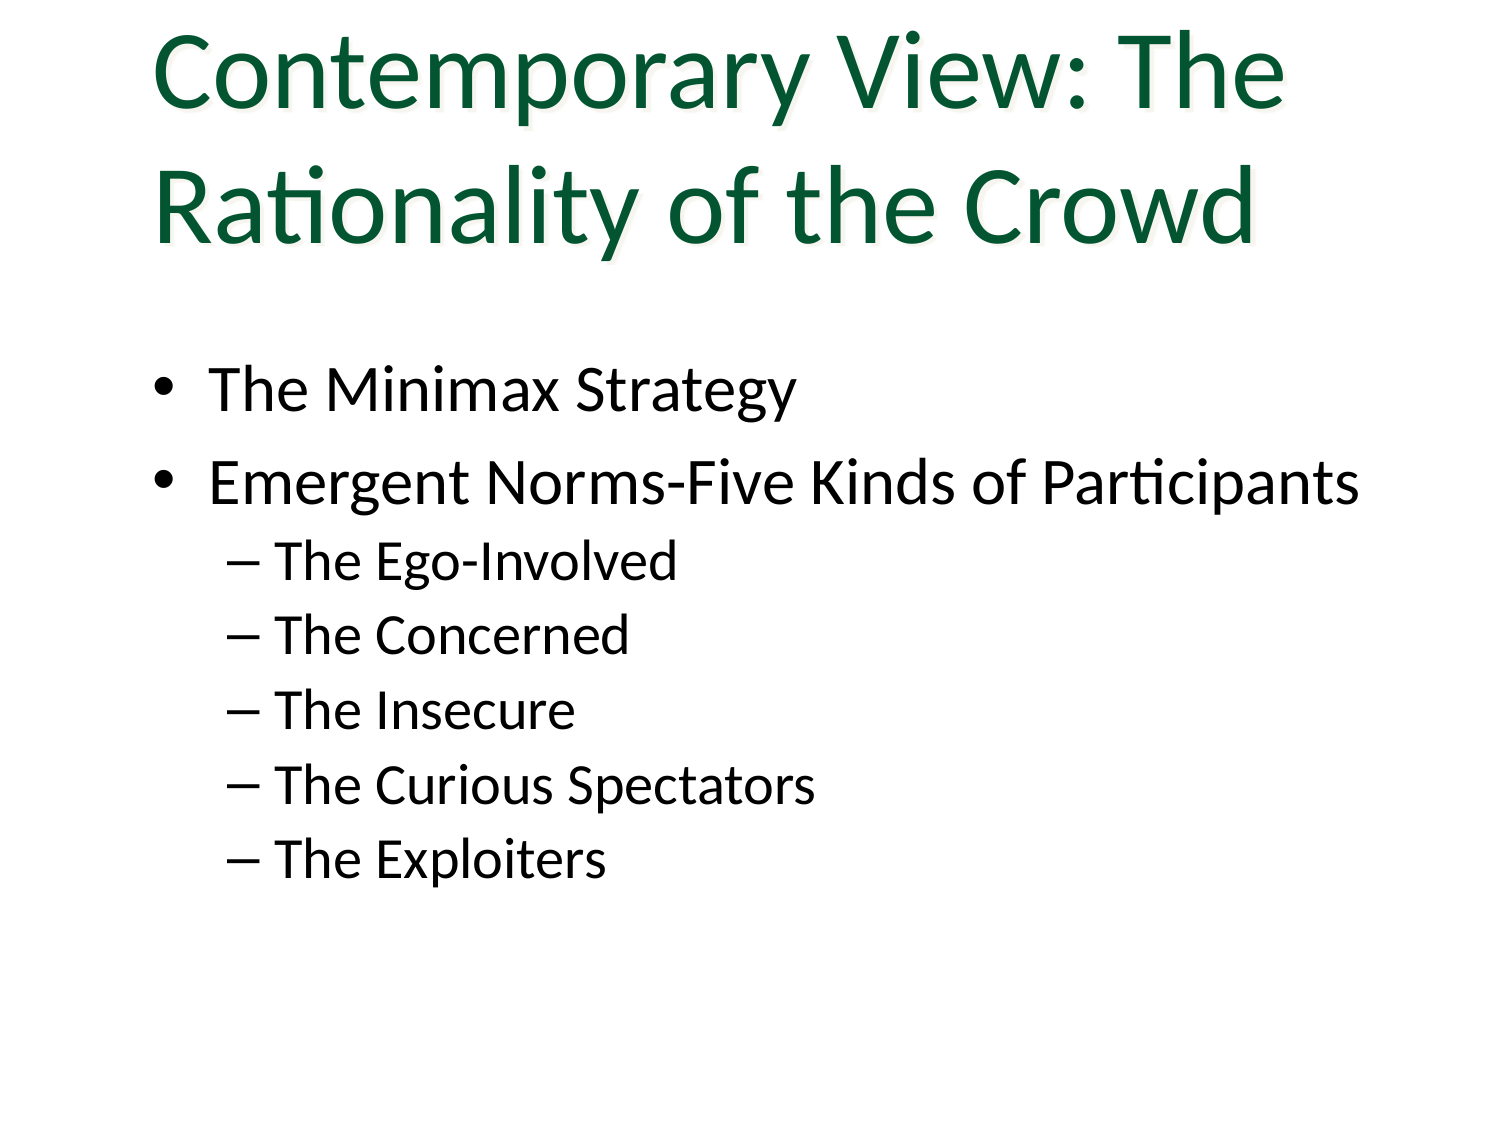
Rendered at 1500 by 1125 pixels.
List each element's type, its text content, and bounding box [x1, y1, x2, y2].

list The Minimax Strategy Emergent Norms-Five Kinds of Participants The Ego-Involved The Concerned The Insecure The Curious Spectators The Exploiters [137, 337, 1438, 1088]
text_box Contemporary View: The Rationality of the Crowd [137, 0, 1450, 263]
